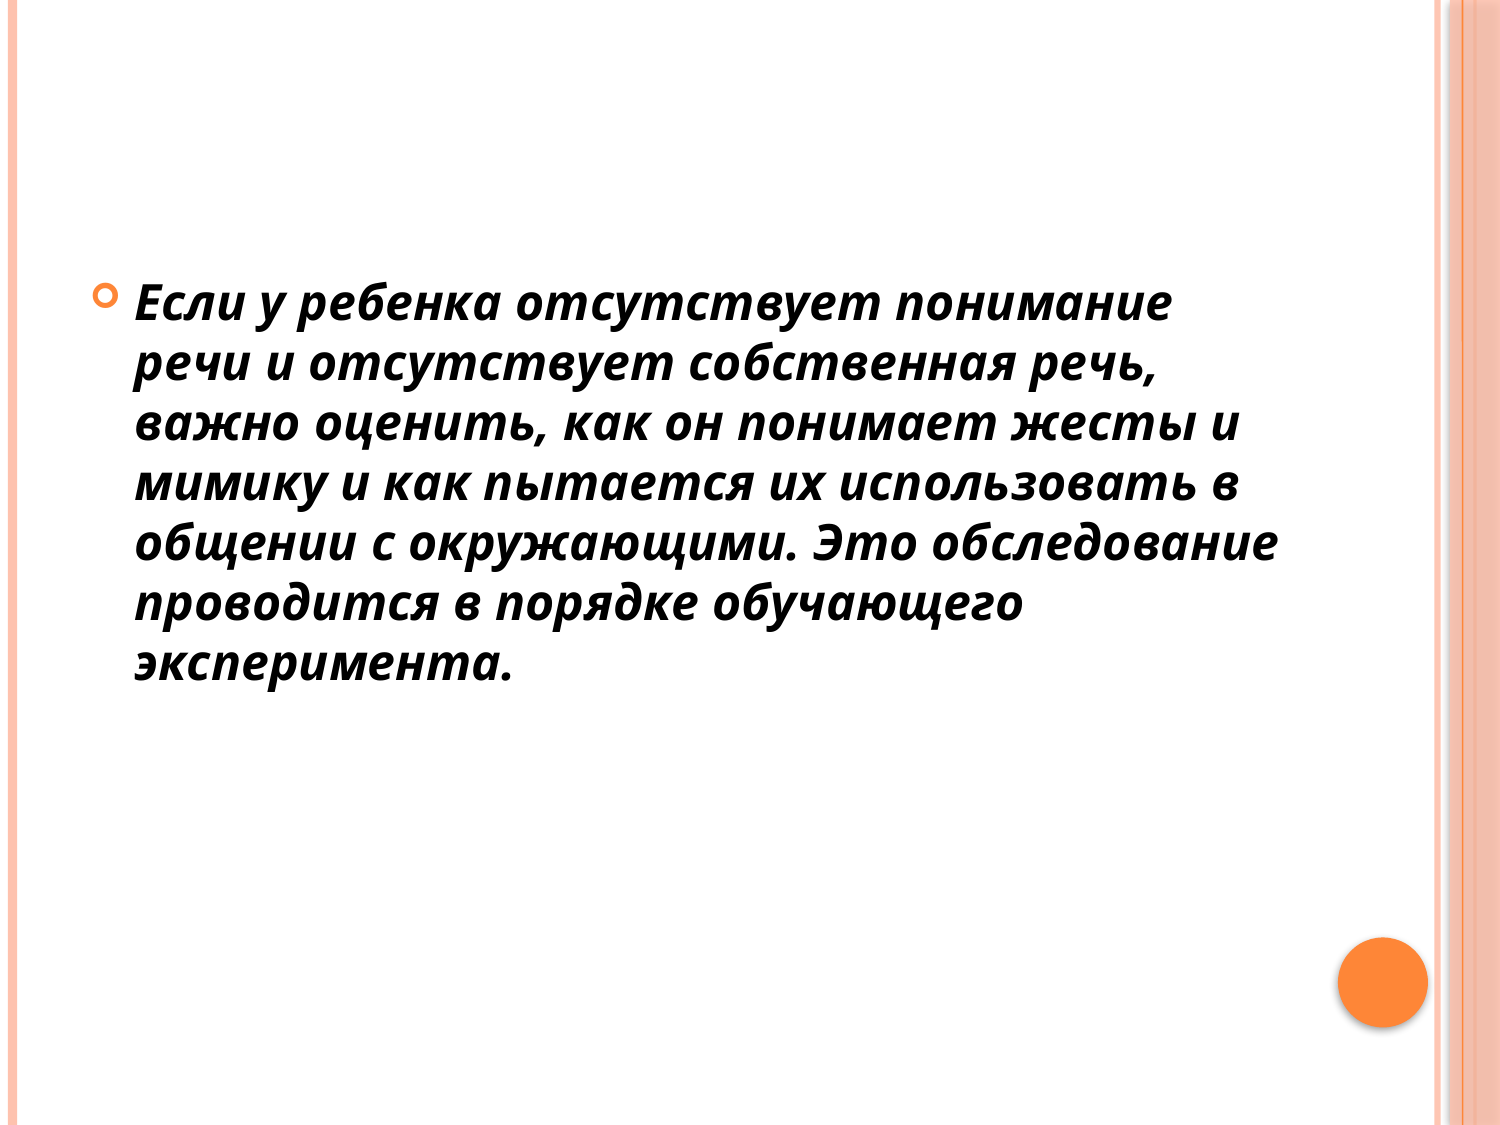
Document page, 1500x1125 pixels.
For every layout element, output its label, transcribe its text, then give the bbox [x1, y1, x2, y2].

list Если у ребенка отсутствует понимание речи и отсутствует собственная речь, важно оценить, как он понимает жесты и мимику и как пытается их использовать в общении с окружающими. Это обследование проводится в порядке обучающего эксперимента. [75, 262, 1300, 1062]
